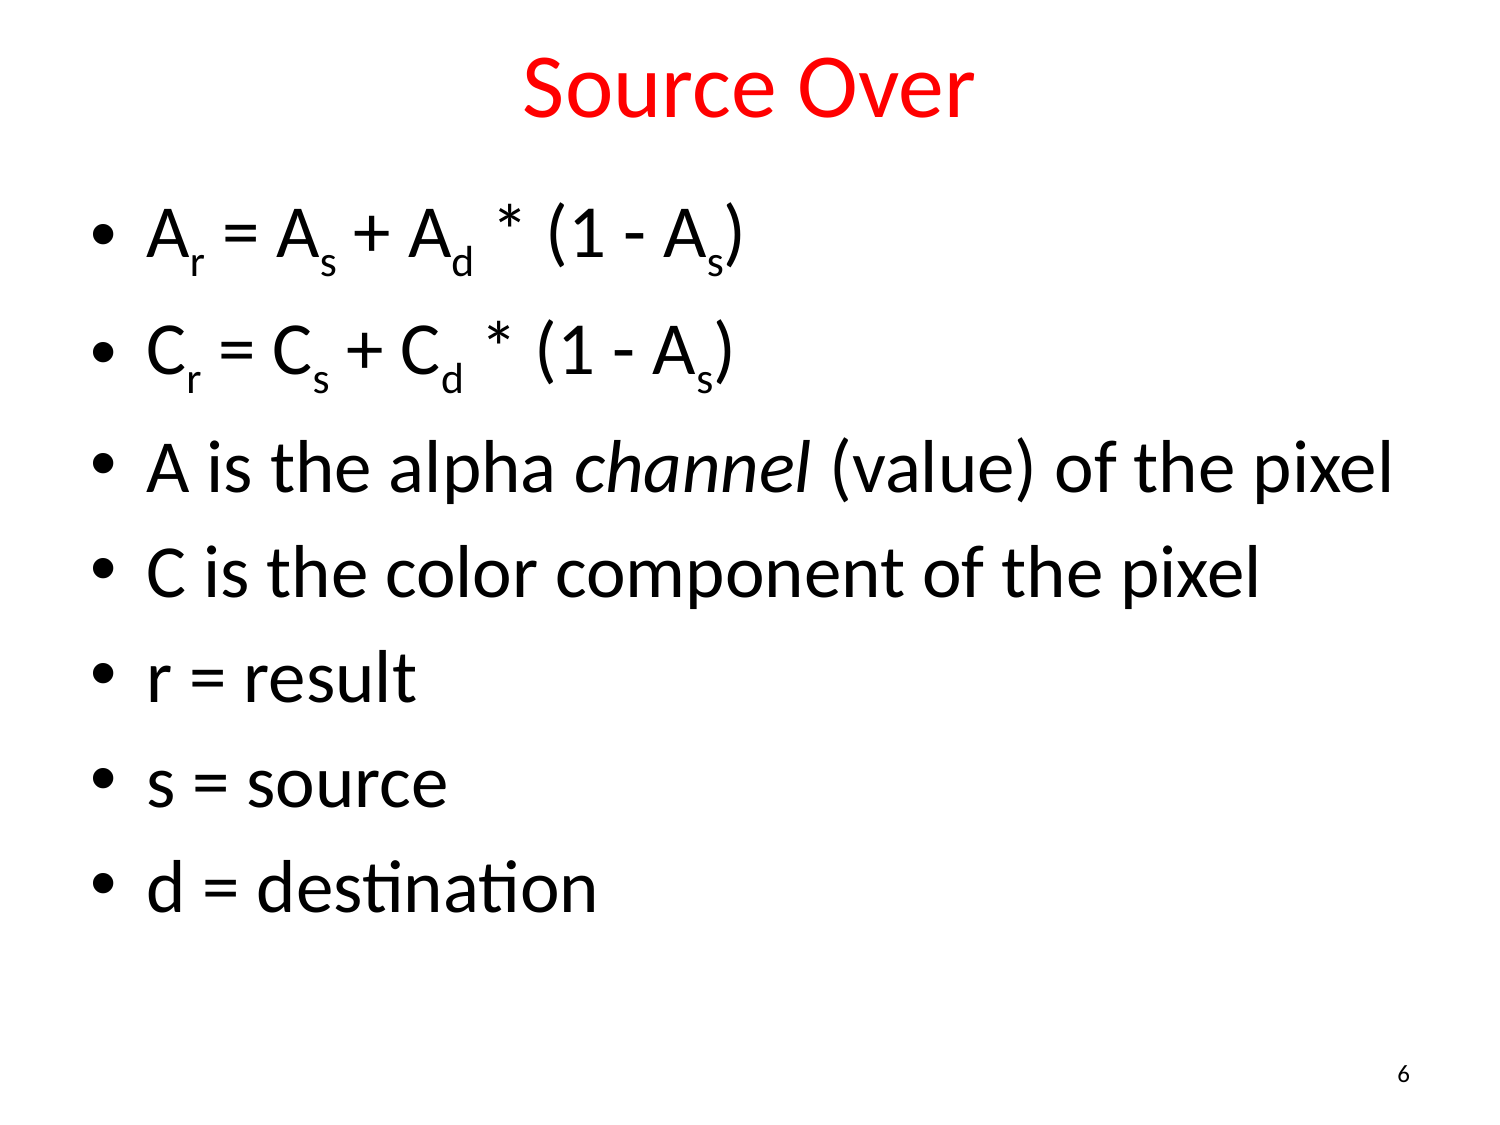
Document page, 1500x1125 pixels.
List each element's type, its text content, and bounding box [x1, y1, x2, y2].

slide_number 6 [1074, 1042, 1425, 1103]
list Ar = As + Ad * (1 - As) Cr = Cs + Cd * (1 - As) A is the alpha channel (value) of the pixel C is the color component of the pixel r = result s = source d = destination [75, 174, 1425, 1038]
title Source Over [75, 0, 1425, 174]
